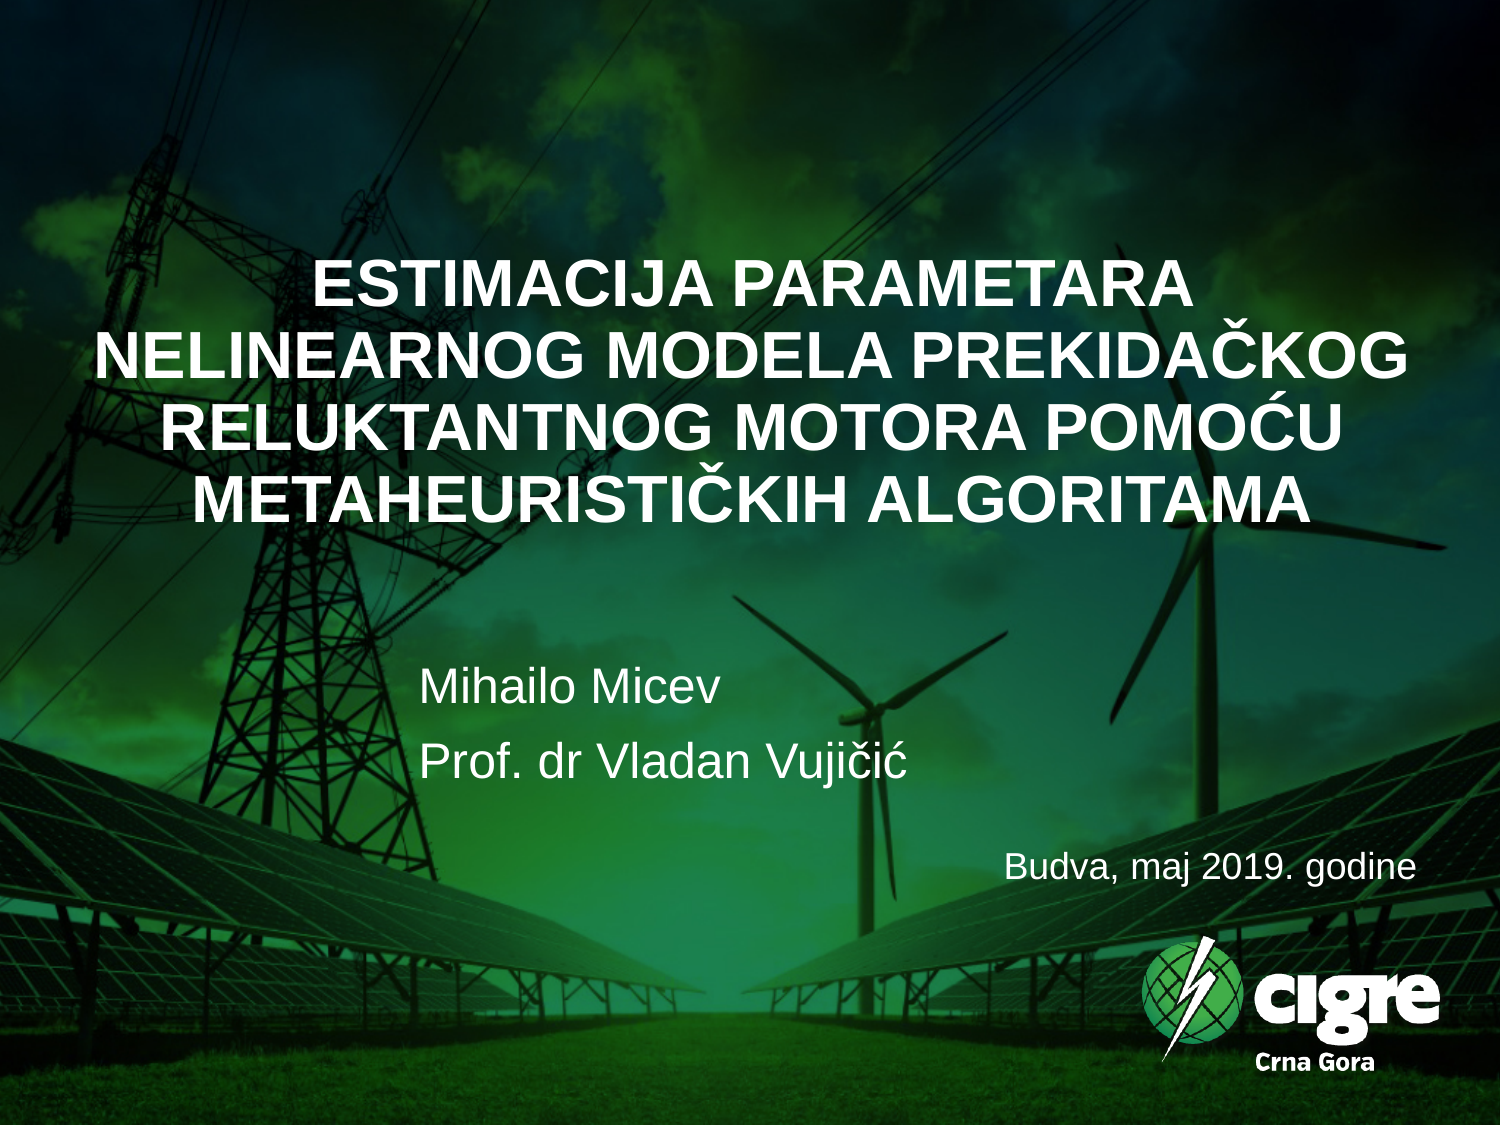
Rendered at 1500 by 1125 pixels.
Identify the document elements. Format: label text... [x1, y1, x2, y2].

text_box Budva, maj 2019. godine [988, 834, 1500, 895]
picture [0, 0, 1500, 1125]
title ESTIMACIJA PARAMETARA NELINEARNOG MODELA PREKIDAČKOG RELUKTANTNOG MOTORA POMOĆU METAHEURISTIČKIH ALGORITAMA [72, 138, 1434, 545]
subtitle Mihailo Micev Prof. dr Vladan Vujičić [403, 652, 1007, 800]
